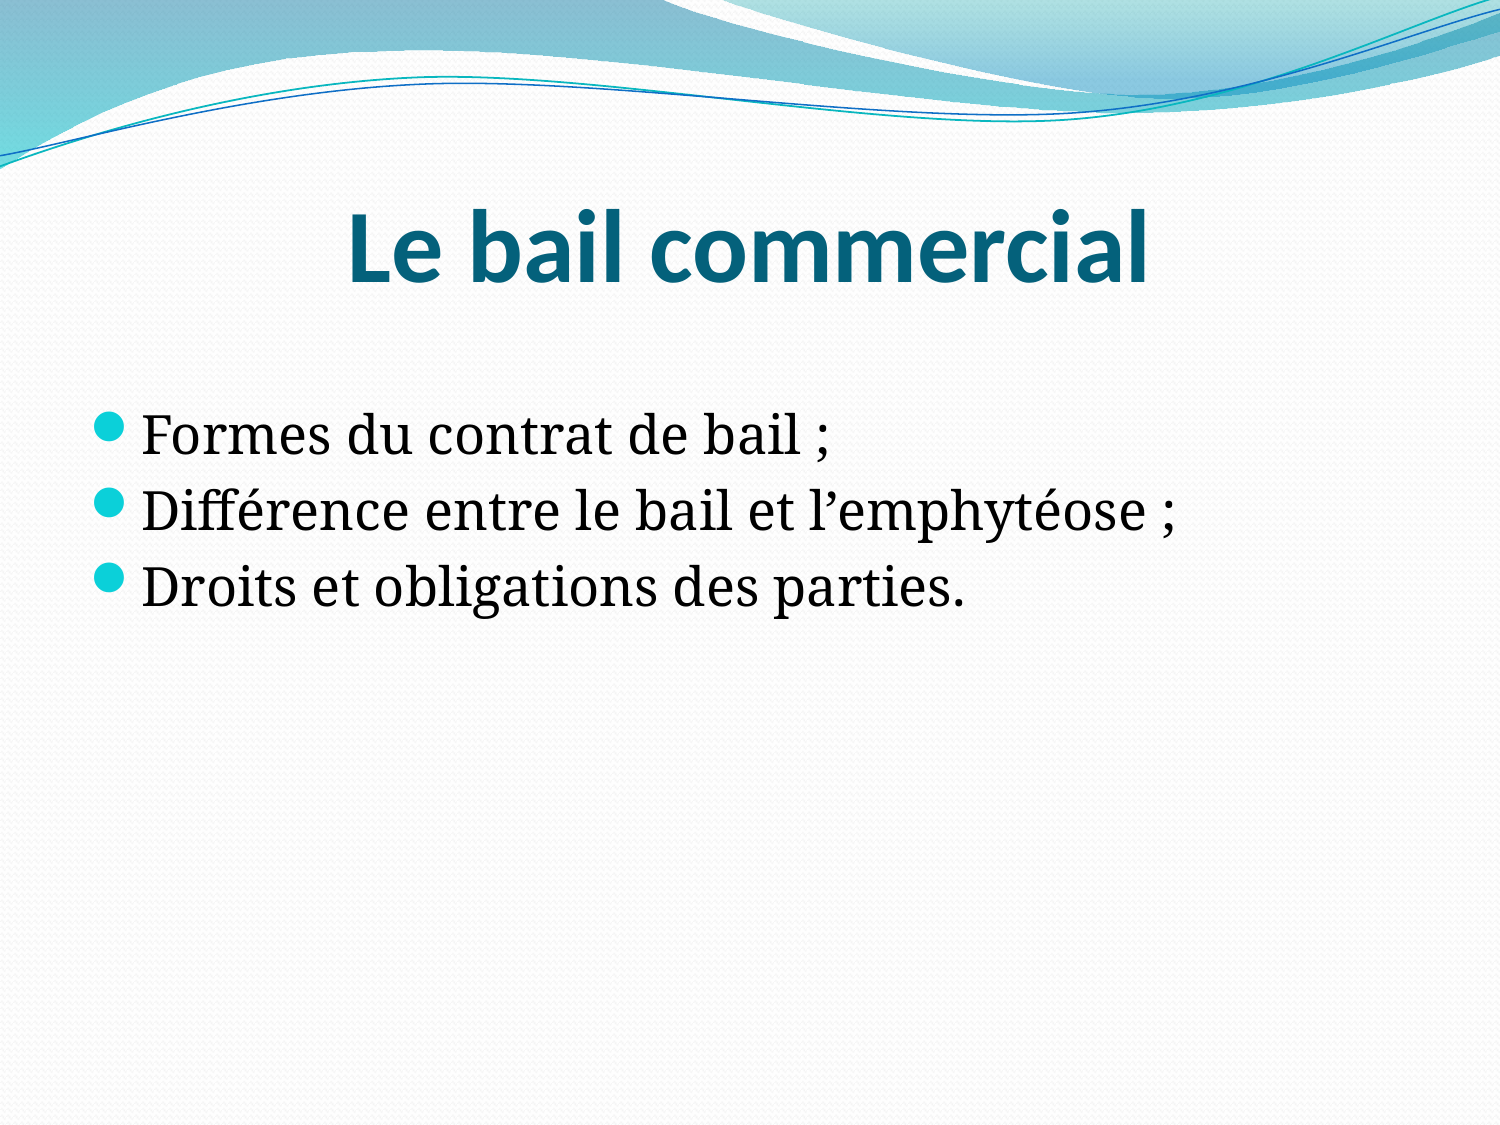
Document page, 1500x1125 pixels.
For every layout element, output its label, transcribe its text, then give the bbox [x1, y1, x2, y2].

title Le bail commercial [75, 115, 1425, 303]
list Formes du contrat de bail ; Différence entre le bail et l’emphytéose ; Droits et obligations des parties. [75, 317, 1425, 1038]
